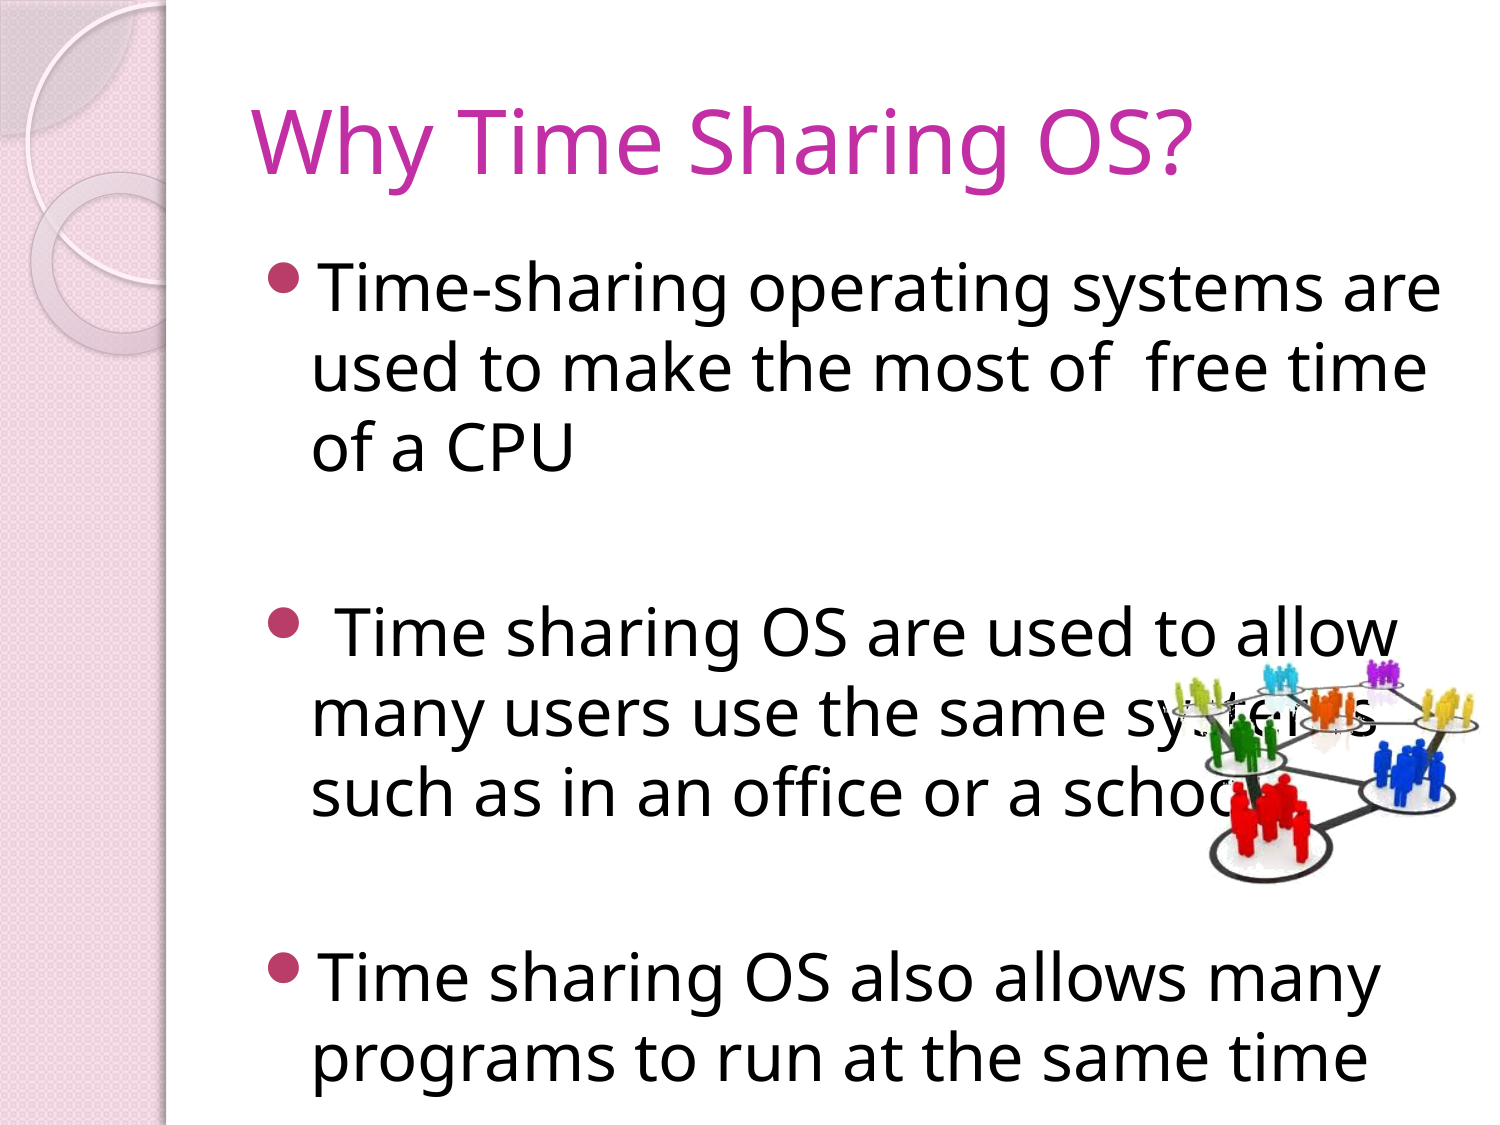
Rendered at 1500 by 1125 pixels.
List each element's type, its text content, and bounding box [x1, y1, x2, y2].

title Why Time Sharing OS? [235, 45, 1466, 233]
list Time-sharing operating systems are used to make the most of free time of a CPU Time sharing OS are used to allow many users use the same systems such as in an office or a school Time sharing OS also allows many programs to run at the same time [235, 237, 1466, 1025]
picture [1163, 656, 1489, 901]
